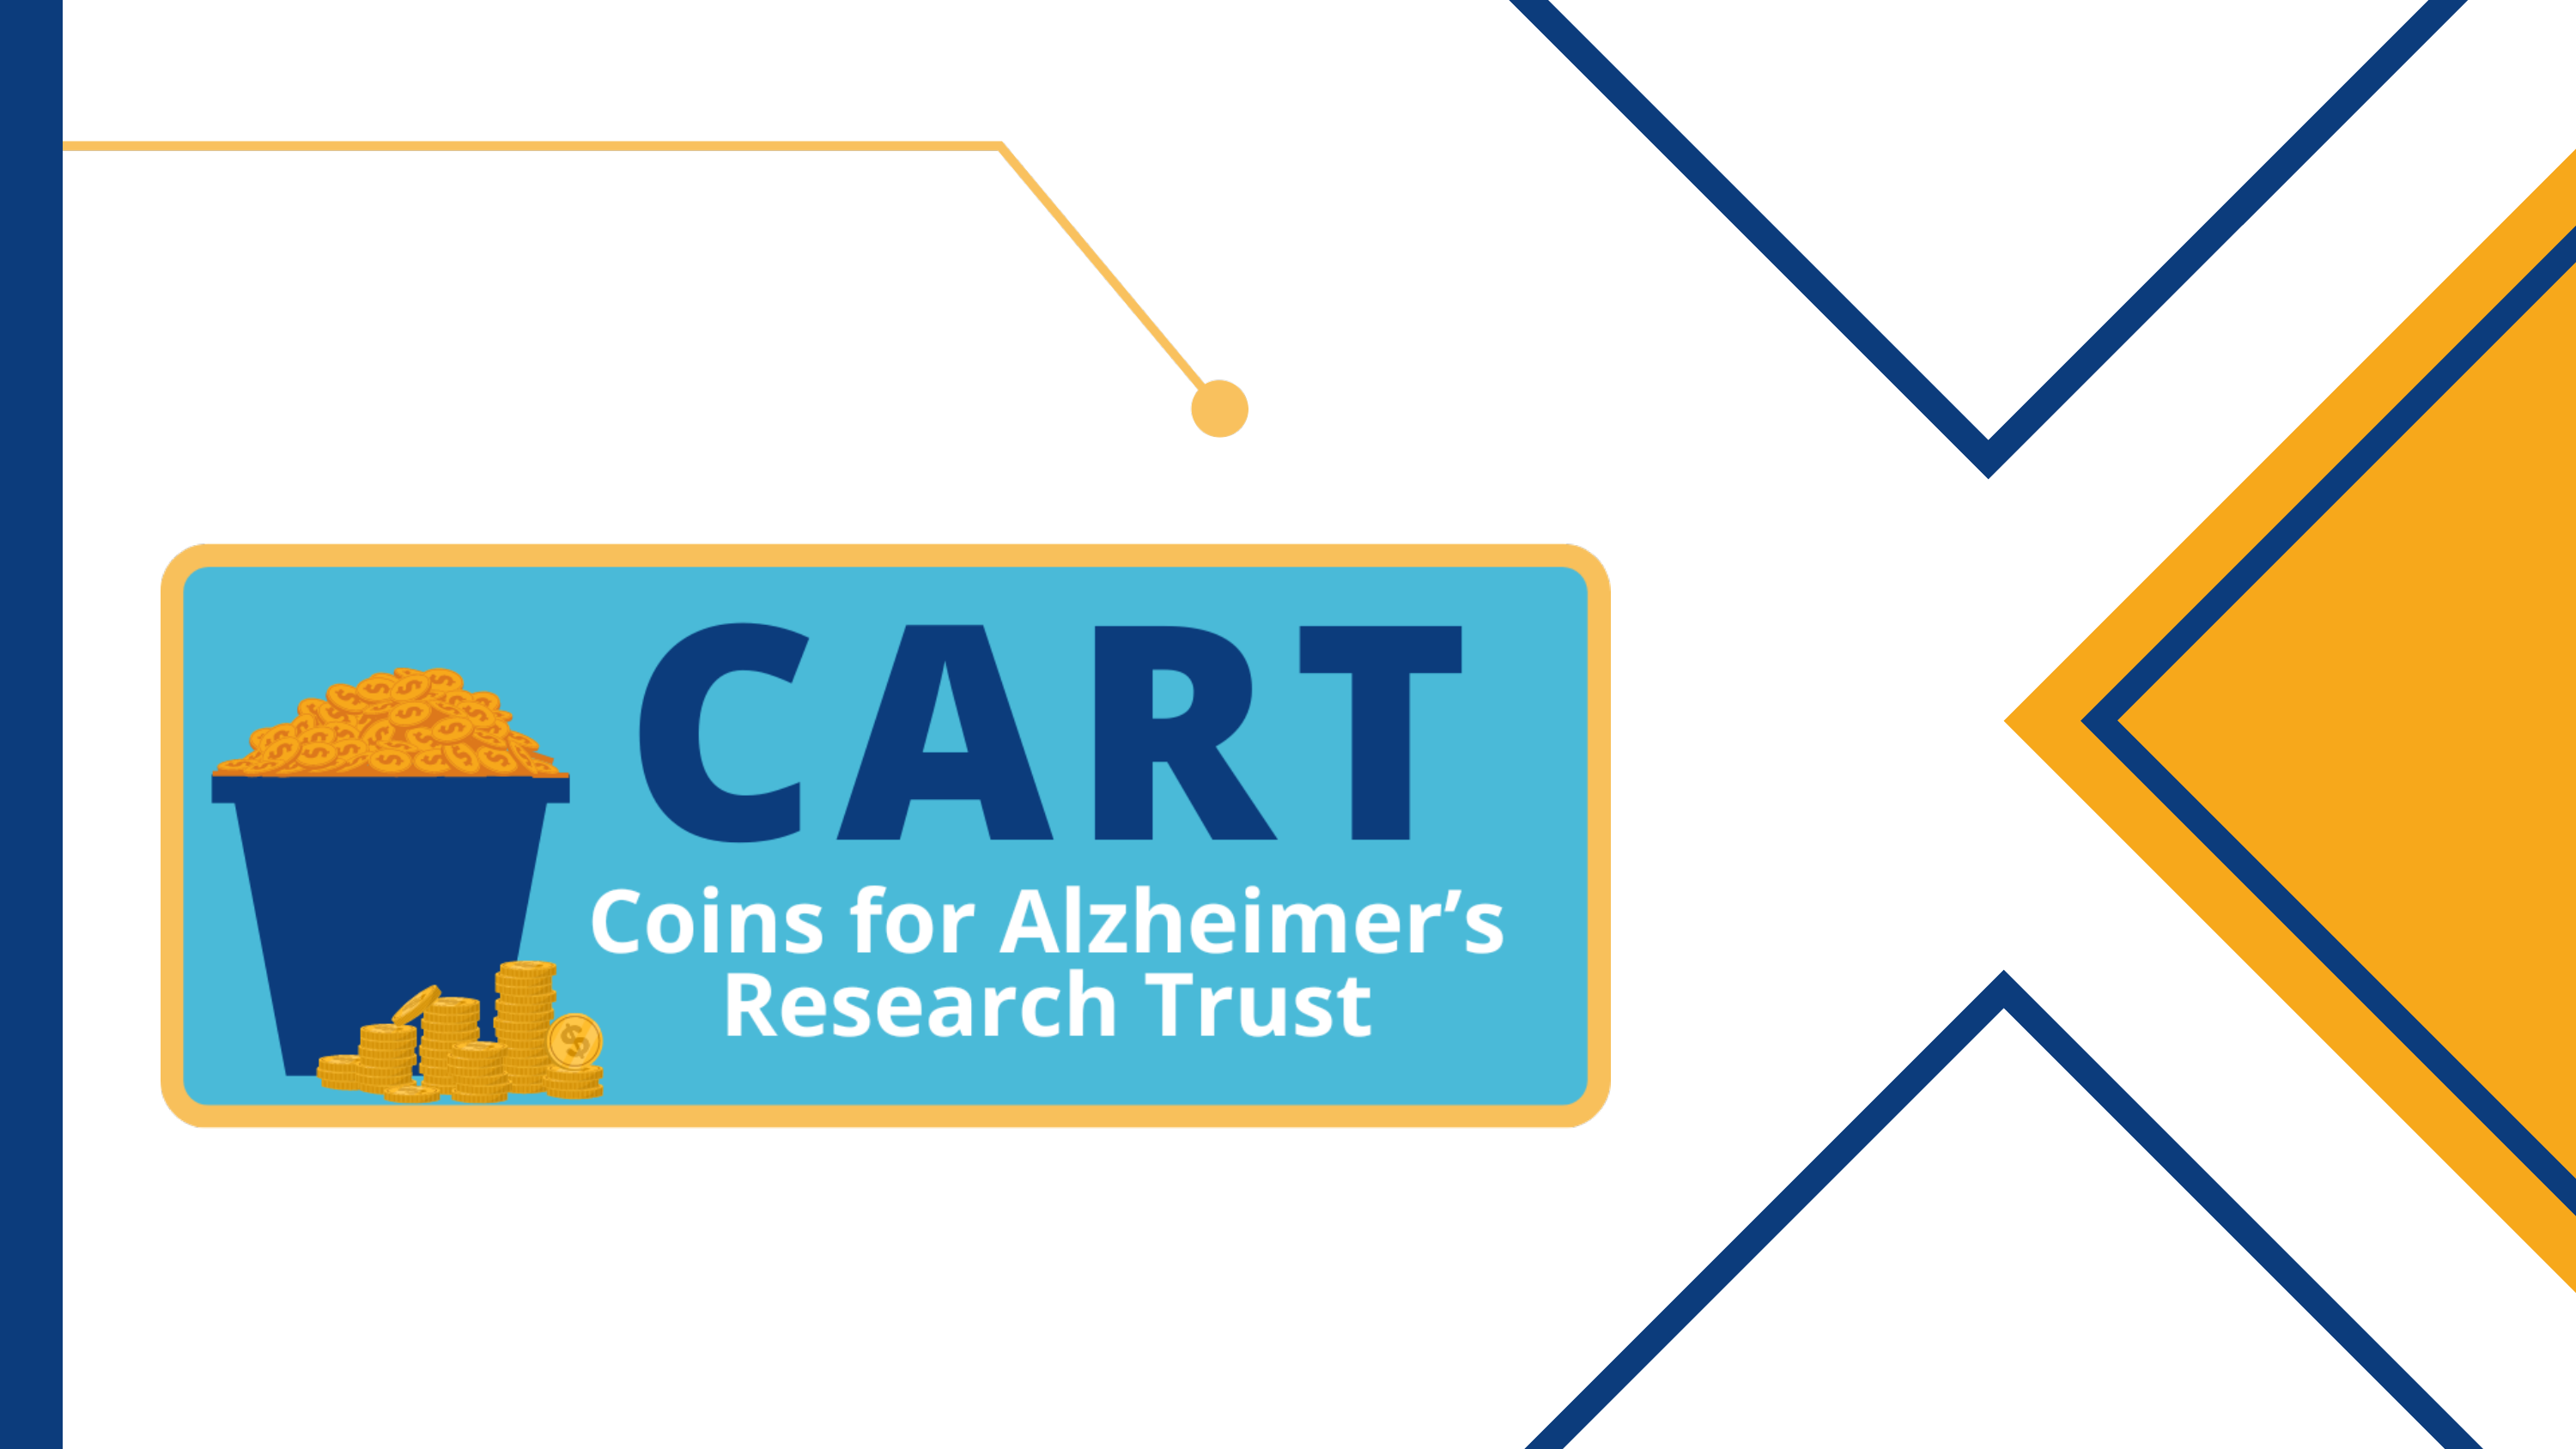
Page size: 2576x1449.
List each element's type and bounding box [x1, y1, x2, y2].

picture [161, 541, 1611, 1129]
text_box [1553, 0, 2423, 300]
text_box [2251, 308, 2576, 1134]
picture [63, 141, 1249, 438]
text_box [1569, 1149, 2439, 1449]
text_box [2425, 258, 2576, 307]
text_box [0, 0, 63, 1449]
text_box [2195, 307, 2576, 1184]
